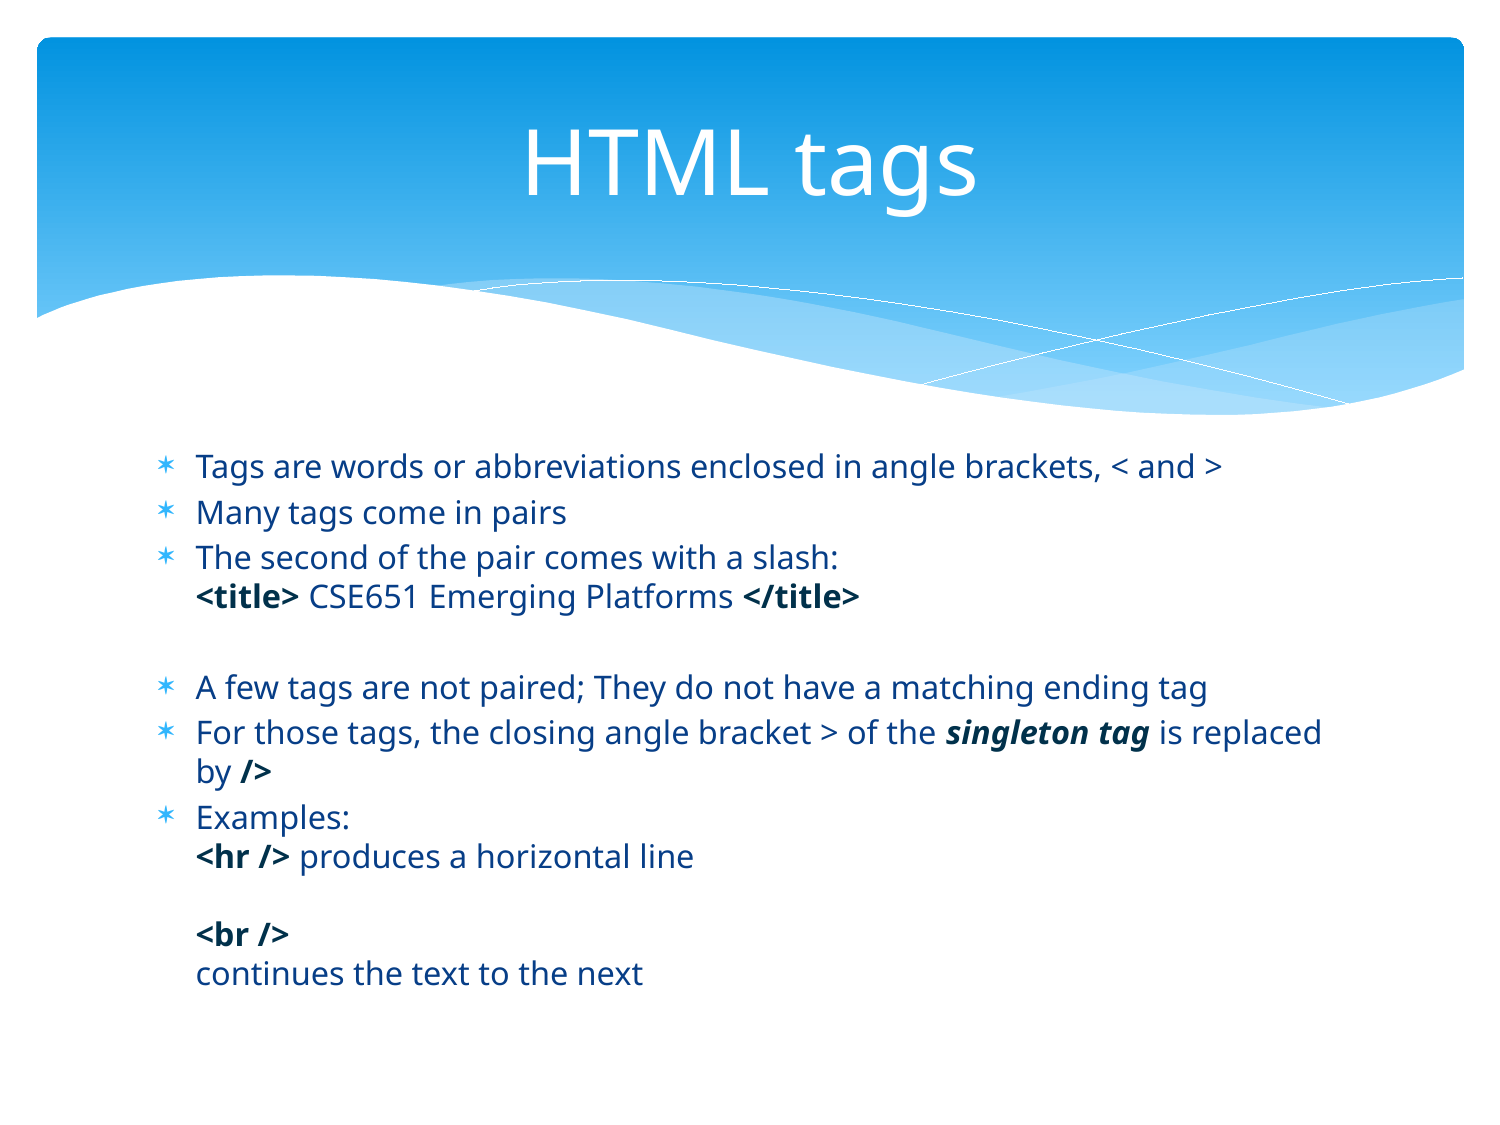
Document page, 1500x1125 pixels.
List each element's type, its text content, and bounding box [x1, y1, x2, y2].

list Tags are words or abbreviations enclosed in angle brackets, < and > Many tags come in pairs The second of the pair comes with a slash: <title> CSE651 Emerging Platforms </title> A few tags are not paired; They do not have a matching ending tag For those tags, the closing angle bracket > of the singleton tag is replaced by /> Examples: <hr /> produces a horizontal line <br /> continues the text to the next [143, 438, 1359, 1005]
title HTML tags [75, 55, 1425, 261]
